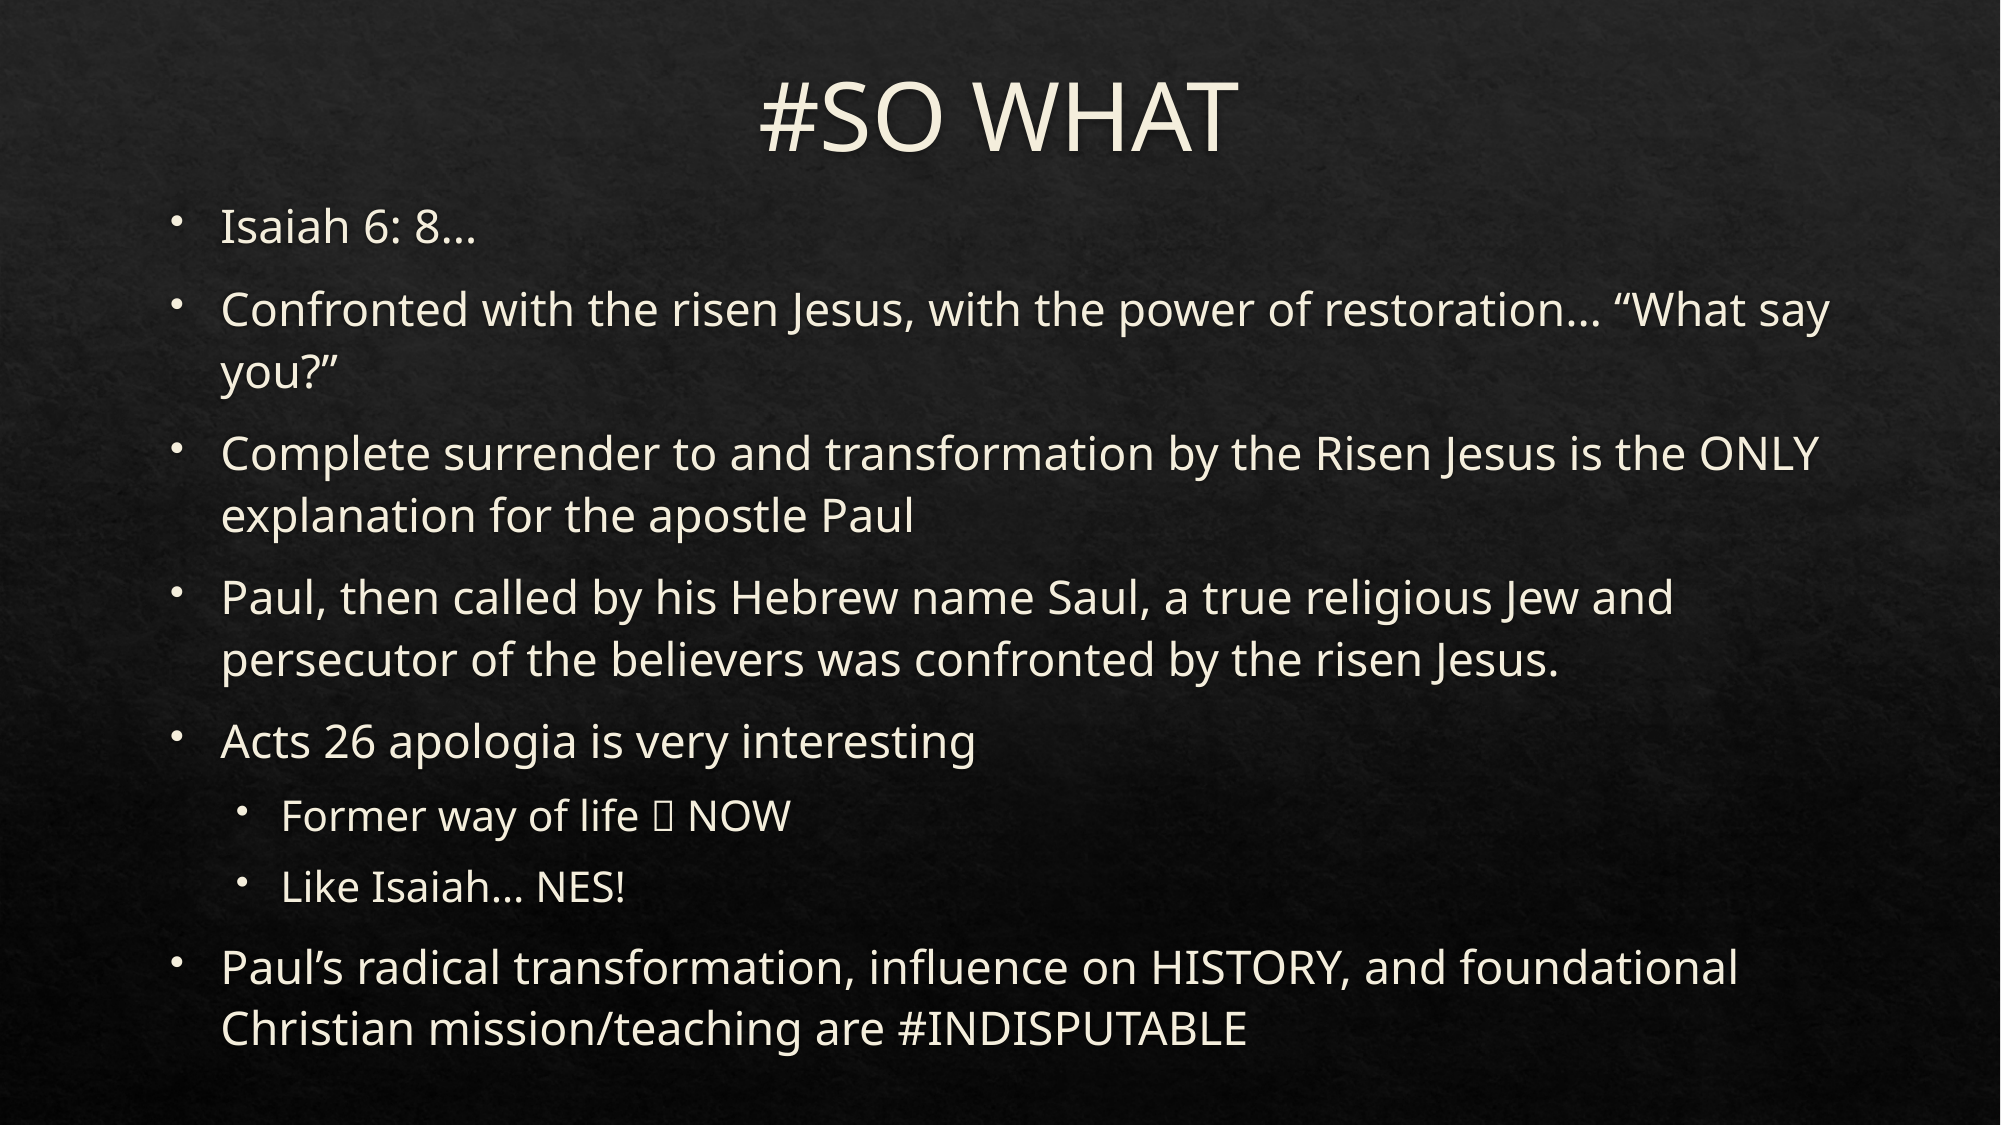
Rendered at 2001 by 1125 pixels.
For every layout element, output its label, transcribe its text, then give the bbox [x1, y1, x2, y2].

title #SO WHAT [149, 17, 1849, 181]
list Isaiah 6: 8… Confronted with the risen Jesus, with the power of restoration… “What say you?” Complete surrender to and transformation by the Risen Jesus is the ONLY explanation for the apostle Paul Paul, then called by his Hebrew name Saul, a true religious Jew and persecutor of the believers was confronted by the risen Jesus. Acts 26 apologia is very interesting Former way of life  NOW Like Isaiah… NES! Paul’s radical transformation, influence on HISTORY, and foundational Christian mission/teaching are #INDISPUTABLE [150, 184, 1850, 1067]
